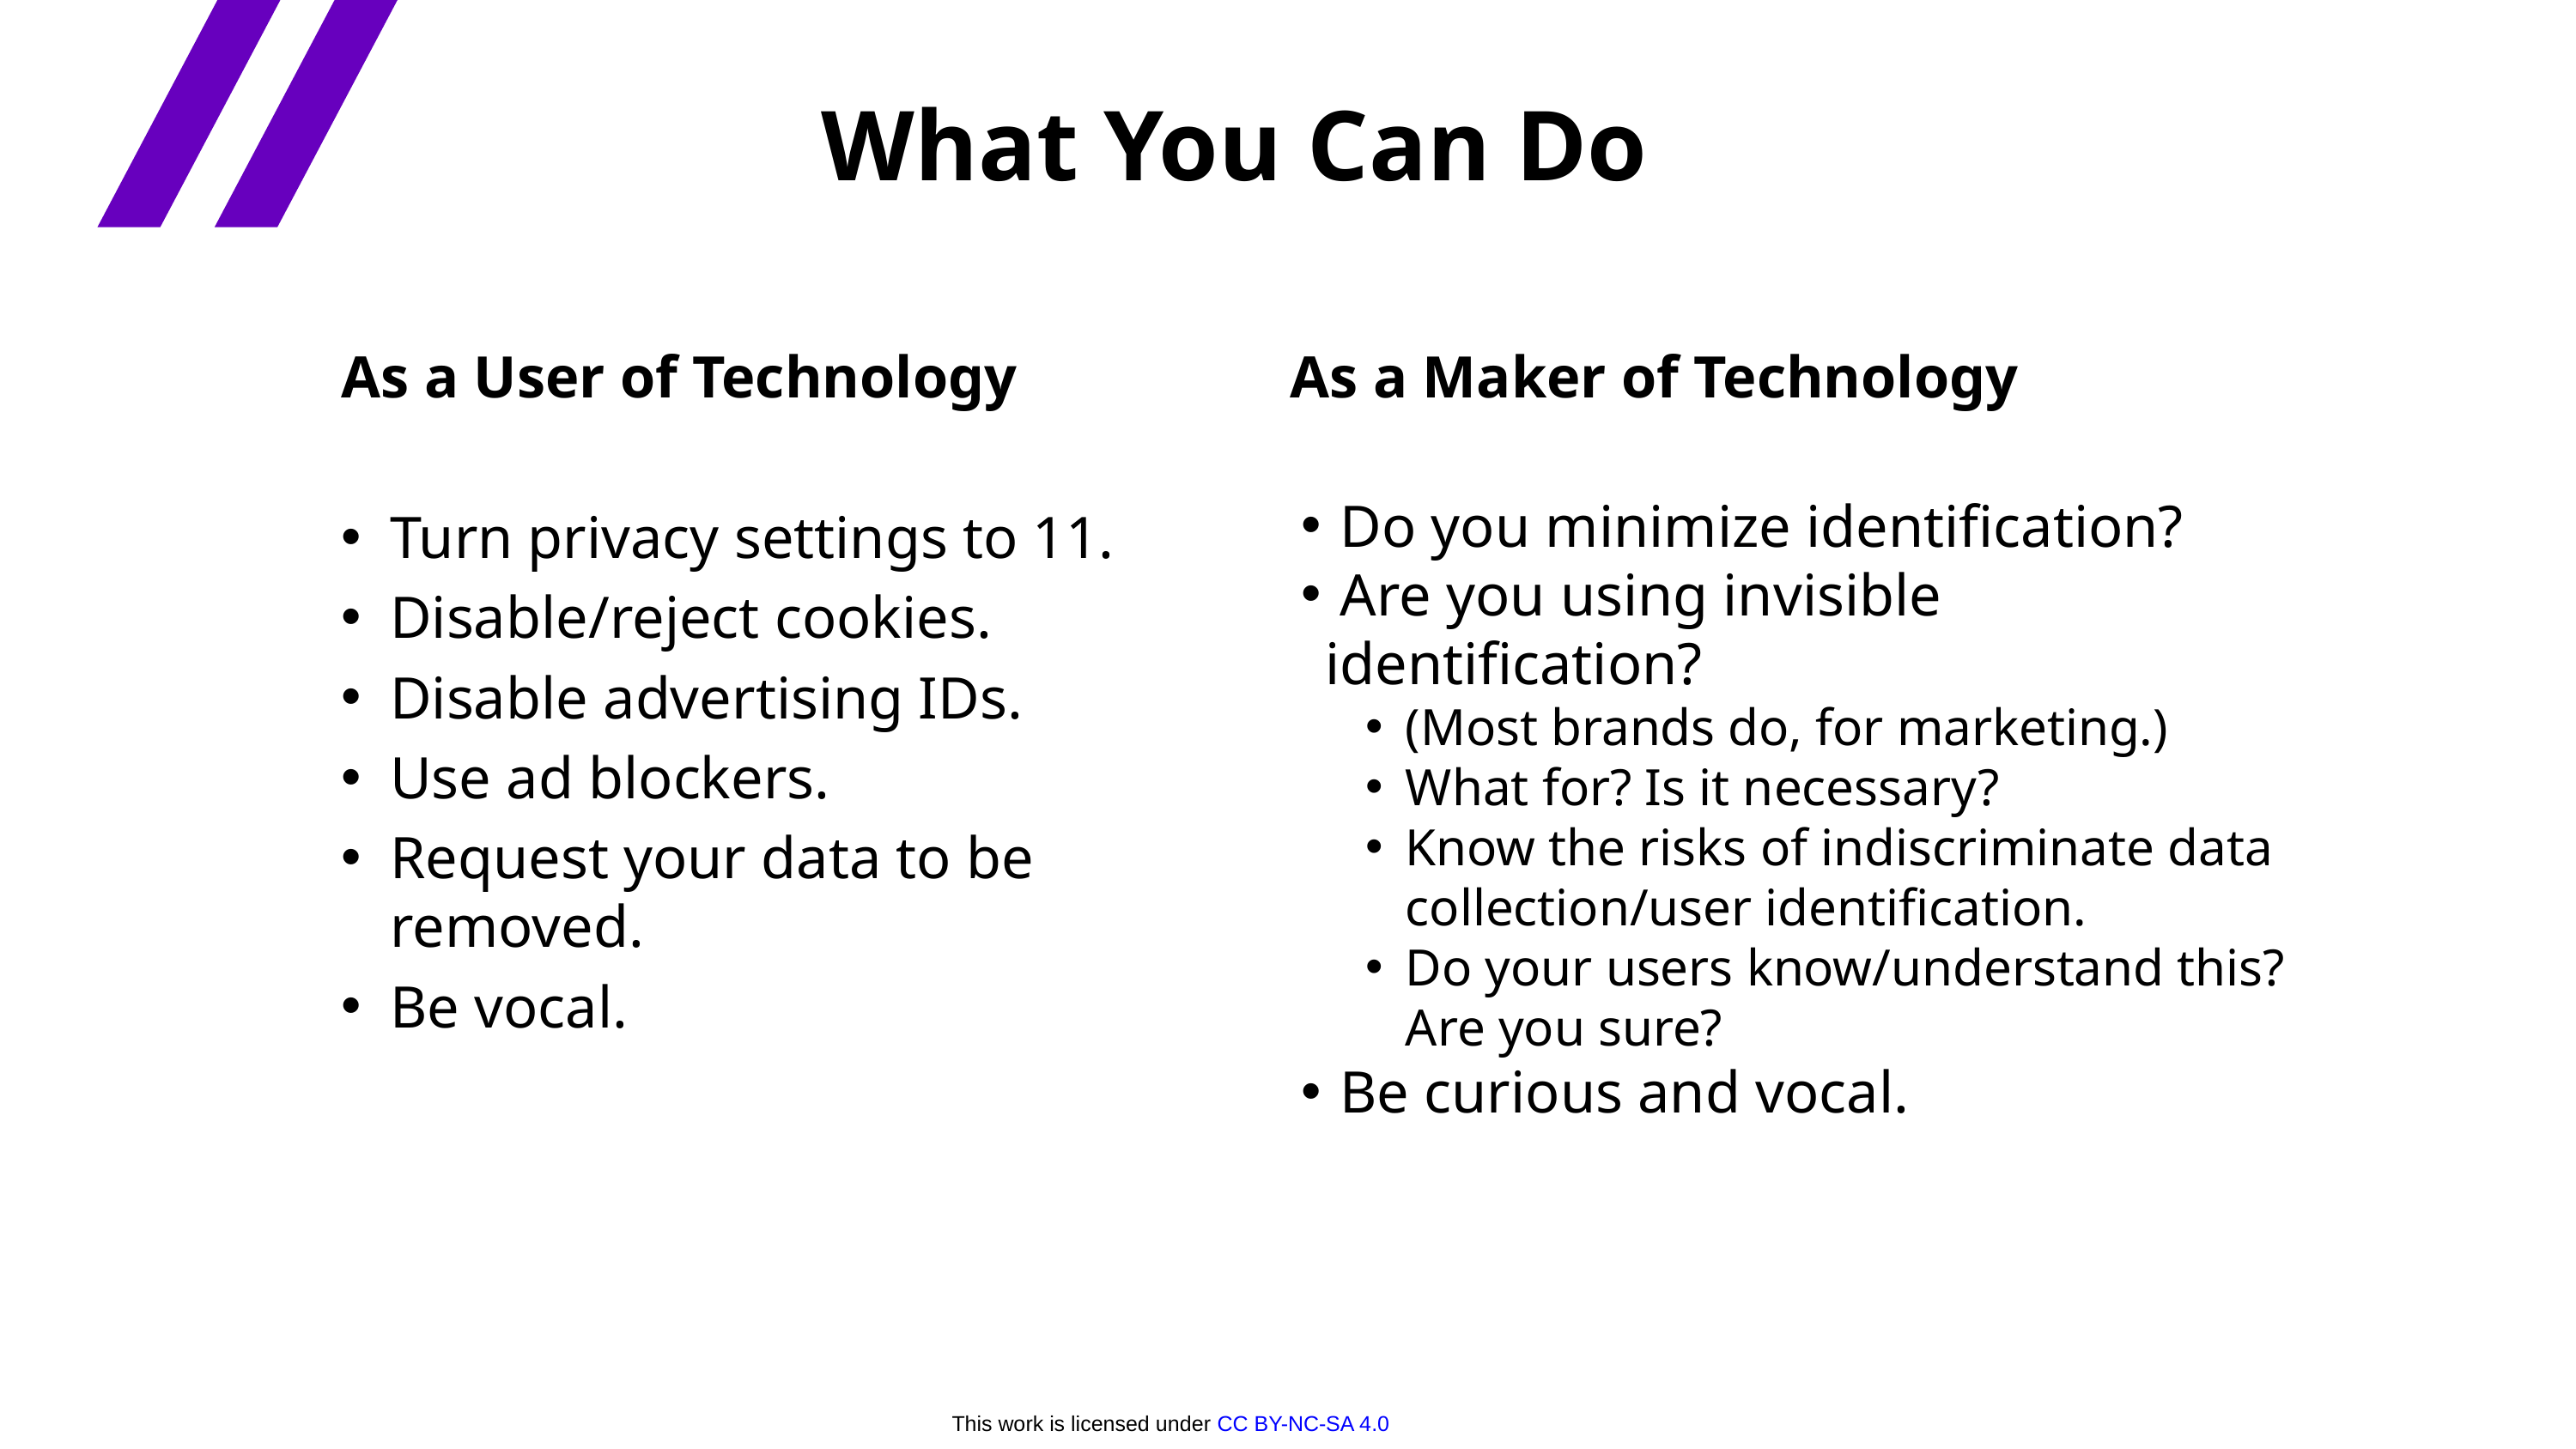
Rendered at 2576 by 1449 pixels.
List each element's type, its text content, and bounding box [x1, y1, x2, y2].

text_box Turn privacy settings to 11. Disable/reject cookies. Disable advertising IDs. Use ad blockers. Request your data to be removed. Be vocal. [329, 494, 1188, 1245]
text_box What You Can Do [494, 77, 1976, 205]
text_box As a User of Technology [329, 334, 1056, 415]
text_box As a Maker of Technology [1278, 334, 2348, 415]
text_box Do you minimize identification? Are you using invisible identification? (Most brands do, for marketing.) What for? Is it necessary? Know the risks of indiscriminate data collection/user identification. Do your users know/understand this? Are you sure? Be curious and vocal. [1288, 483, 2348, 1285]
